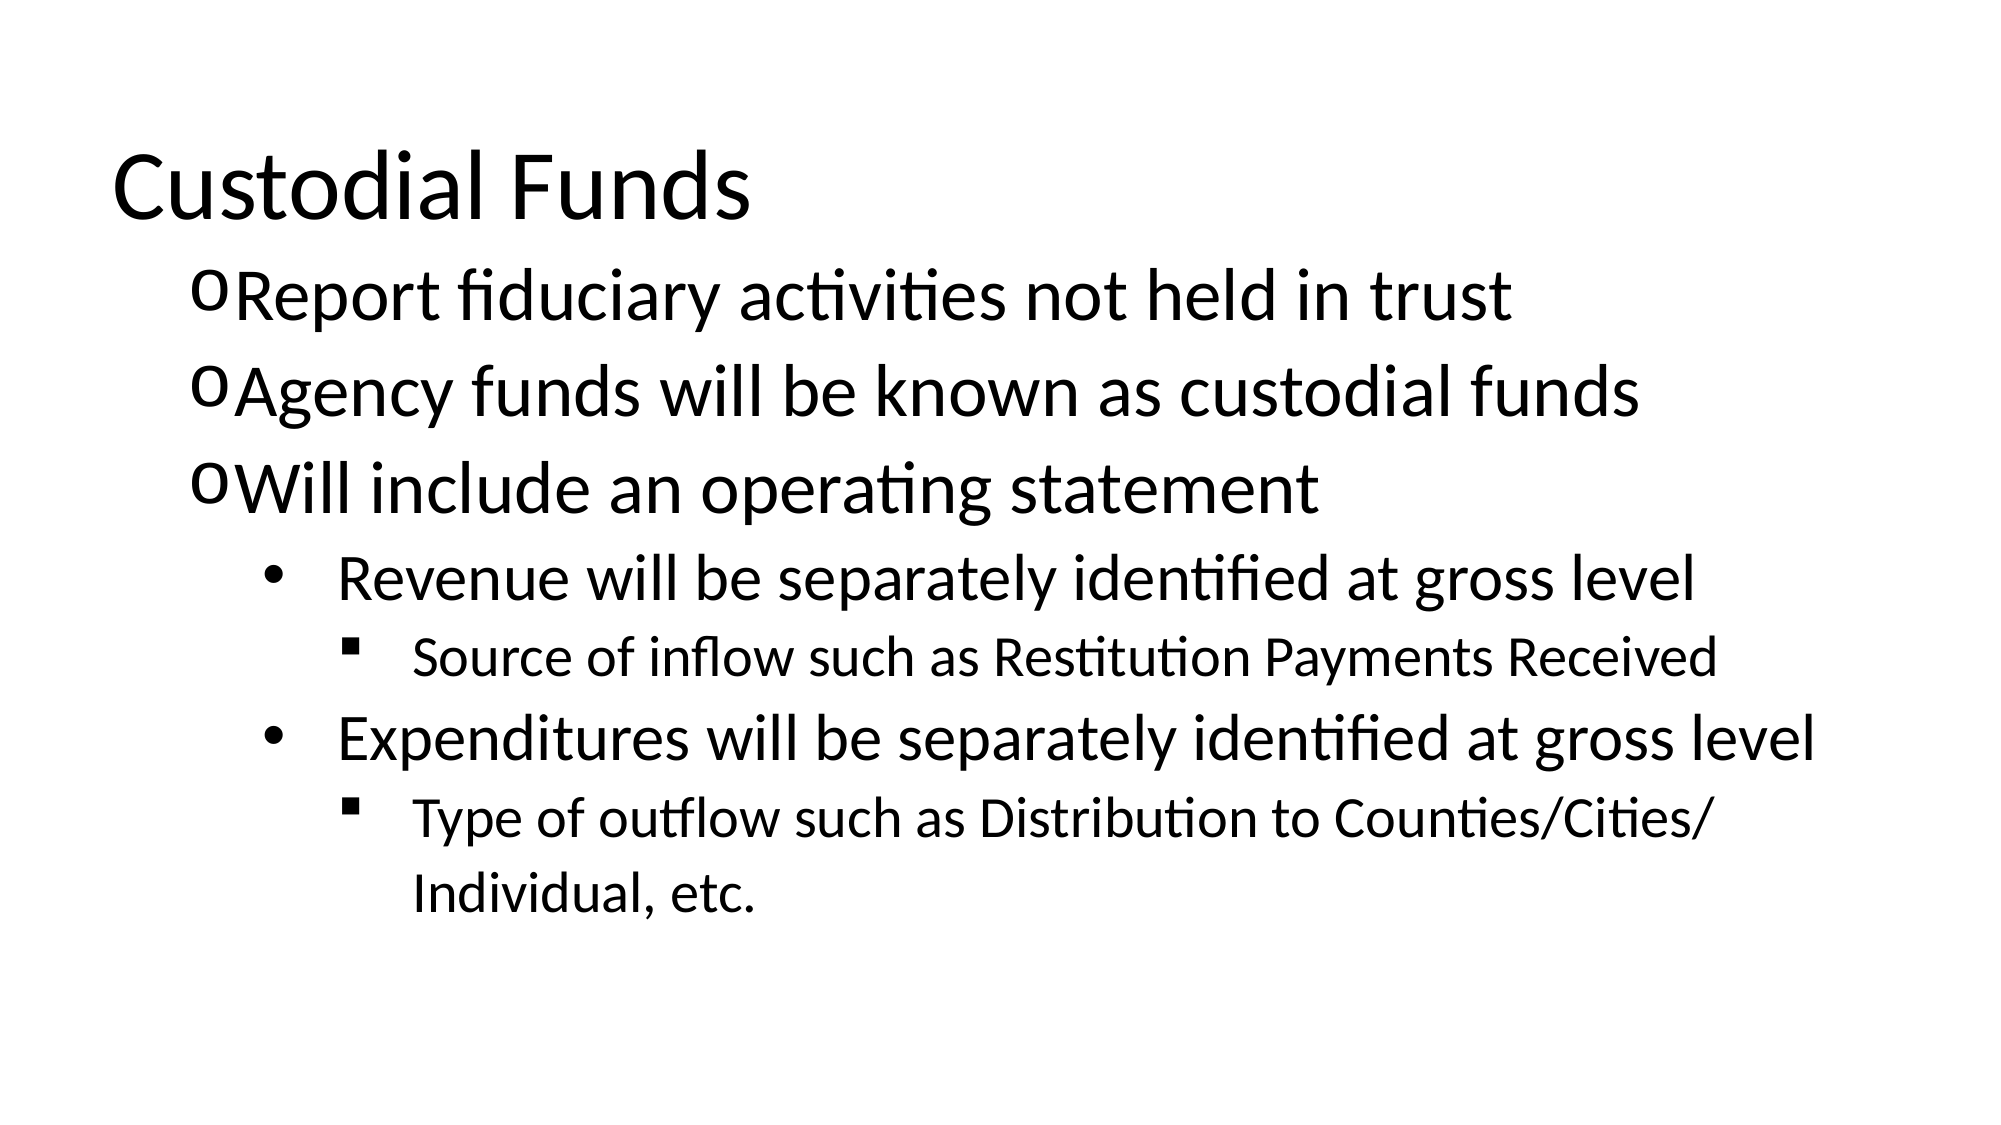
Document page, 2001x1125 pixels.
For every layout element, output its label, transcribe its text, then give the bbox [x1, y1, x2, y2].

text_box Custodial Funds Report fiduciary activities not held in trust Agency funds will be known as custodial funds Will include an operating statement Revenue will be separately identified at gross level Source of inflow such as Restitution Payments Received Expenditures will be separately identified at gross level Type of outflow such as Distribution to Counties/Cities/ Individual, etc. [97, 103, 1900, 932]
